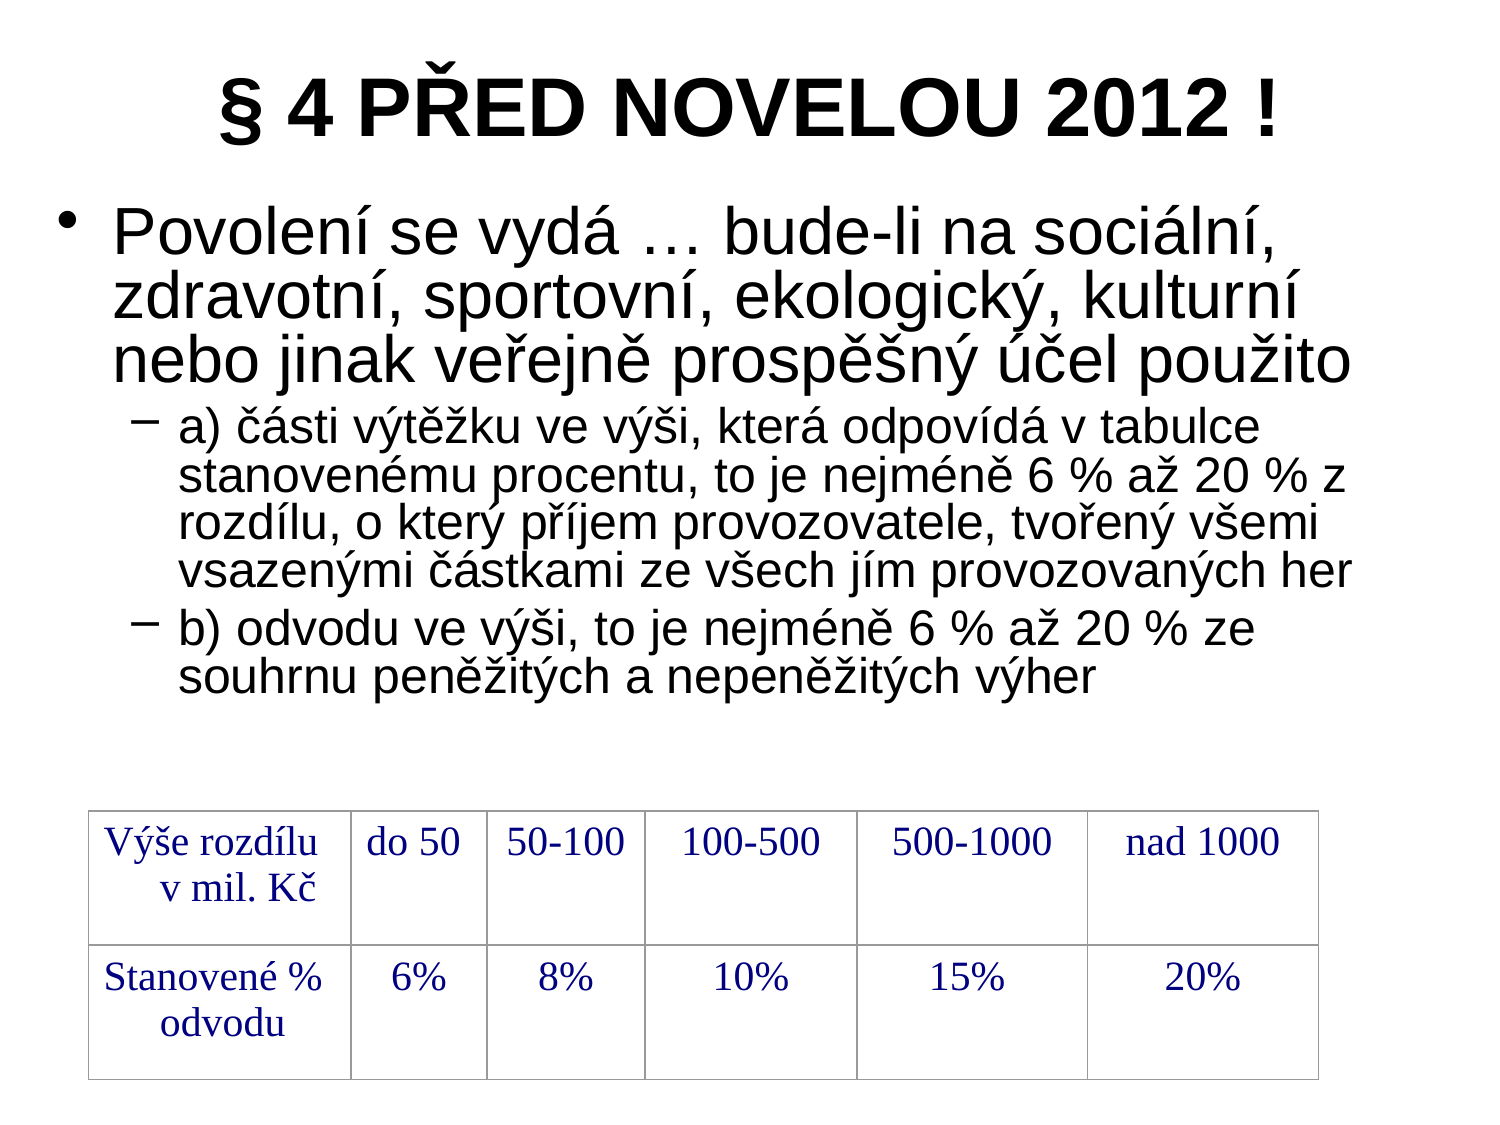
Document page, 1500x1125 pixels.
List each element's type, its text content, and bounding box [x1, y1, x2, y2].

title § 4 PŘED NOVELOU 2012 ! [75, 45, 1425, 161]
table_header 50-100 [488, 812, 644, 944]
table_header 100-500 [646, 812, 856, 944]
table_header 500-1000 [858, 812, 1087, 944]
table_cell 20% [1088, 946, 1318, 1079]
table_cell 8% [488, 946, 644, 1079]
table_cell 10% [646, 946, 856, 1079]
table_header nad 1000 [1088, 812, 1318, 944]
table_header Výše rozdílu v mil. Kč [89, 812, 350, 944]
list Povolení se vydá … bude-li na sociální, zdravotní, sportovní, ekologický, kulturní nebo jinak veřejně prospěšný účel použito a) části výtěžku ve výši, která odpovídá v tabulce stanovenému procentu, to je nejméně 6 % až 20 % z rozdílu, o který příjem provozovatele, tvořený všemi vsazenými částkami ze všech jím provozovaných her b) odvodu ve výši, to je nejméně 6 % až 20 % ze souhrnu peněžitých a nepeněžitých výher [41, 196, 1459, 775]
table_cell Stanovené % odvodu [89, 946, 350, 1079]
table_cell 6% [352, 946, 486, 1079]
table_cell 15% [858, 946, 1087, 1079]
table_header do 50 [352, 812, 486, 944]
